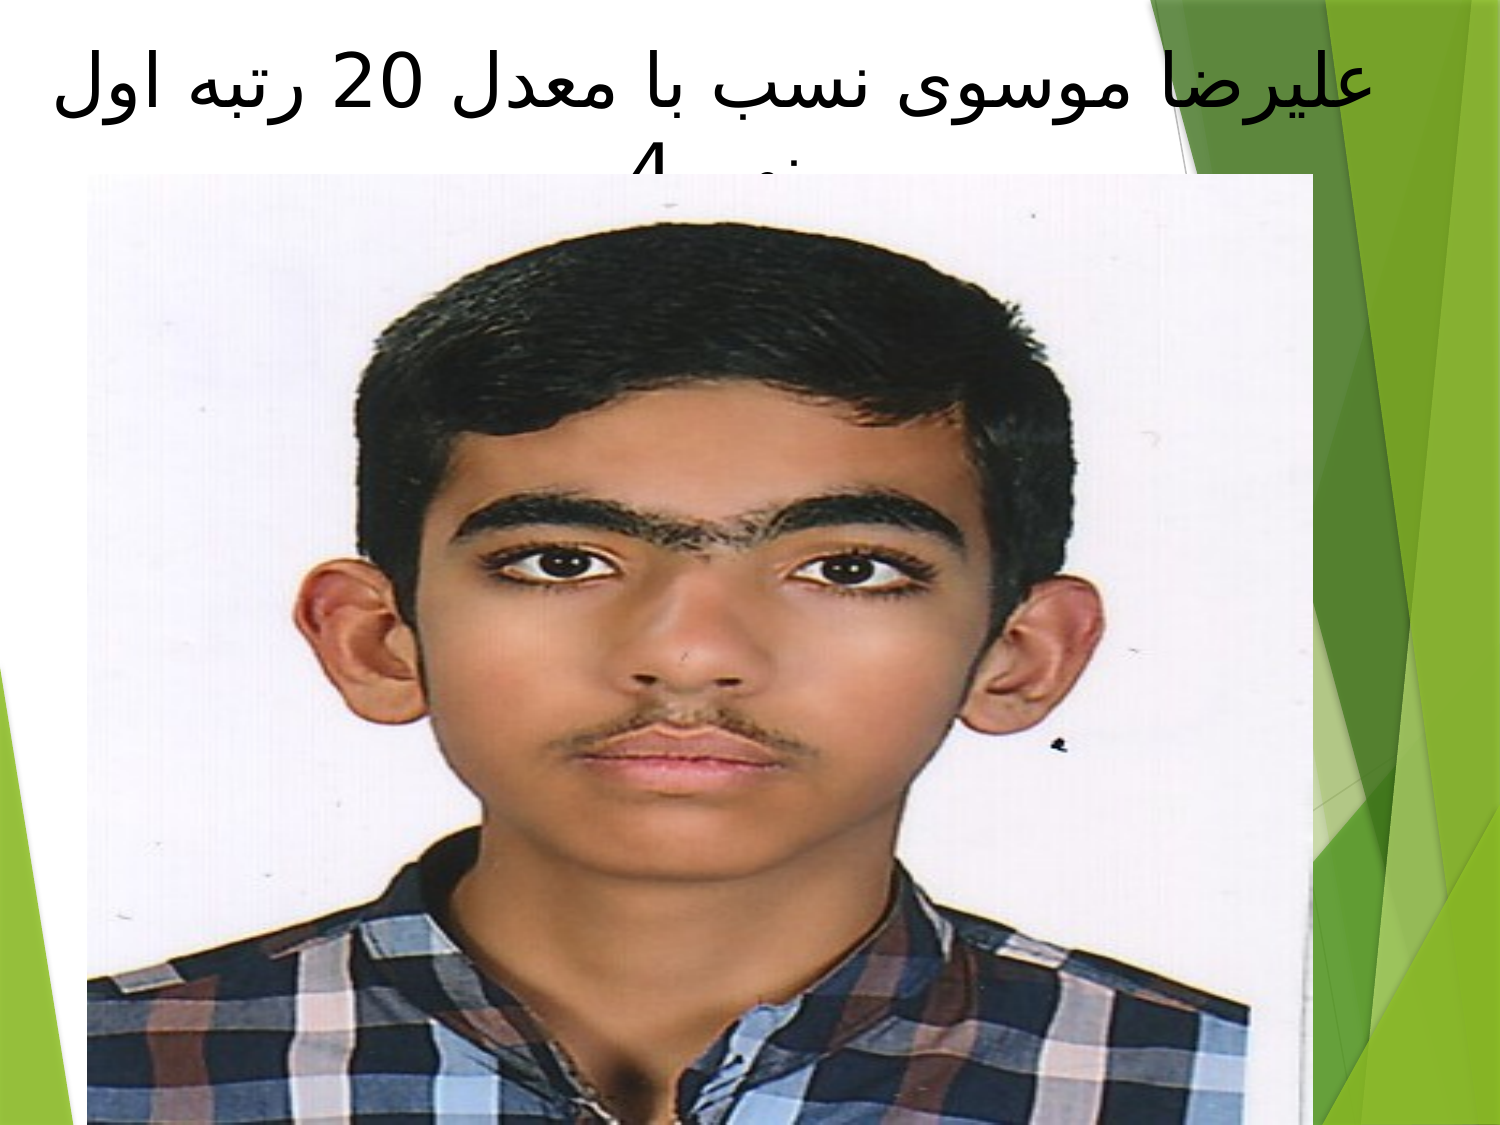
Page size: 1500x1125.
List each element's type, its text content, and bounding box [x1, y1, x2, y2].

title علیرضا موسوی نسب با معدل 20 رتبه اول نهم 4 [0, 24, 1435, 239]
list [86, 174, 1313, 1125]
